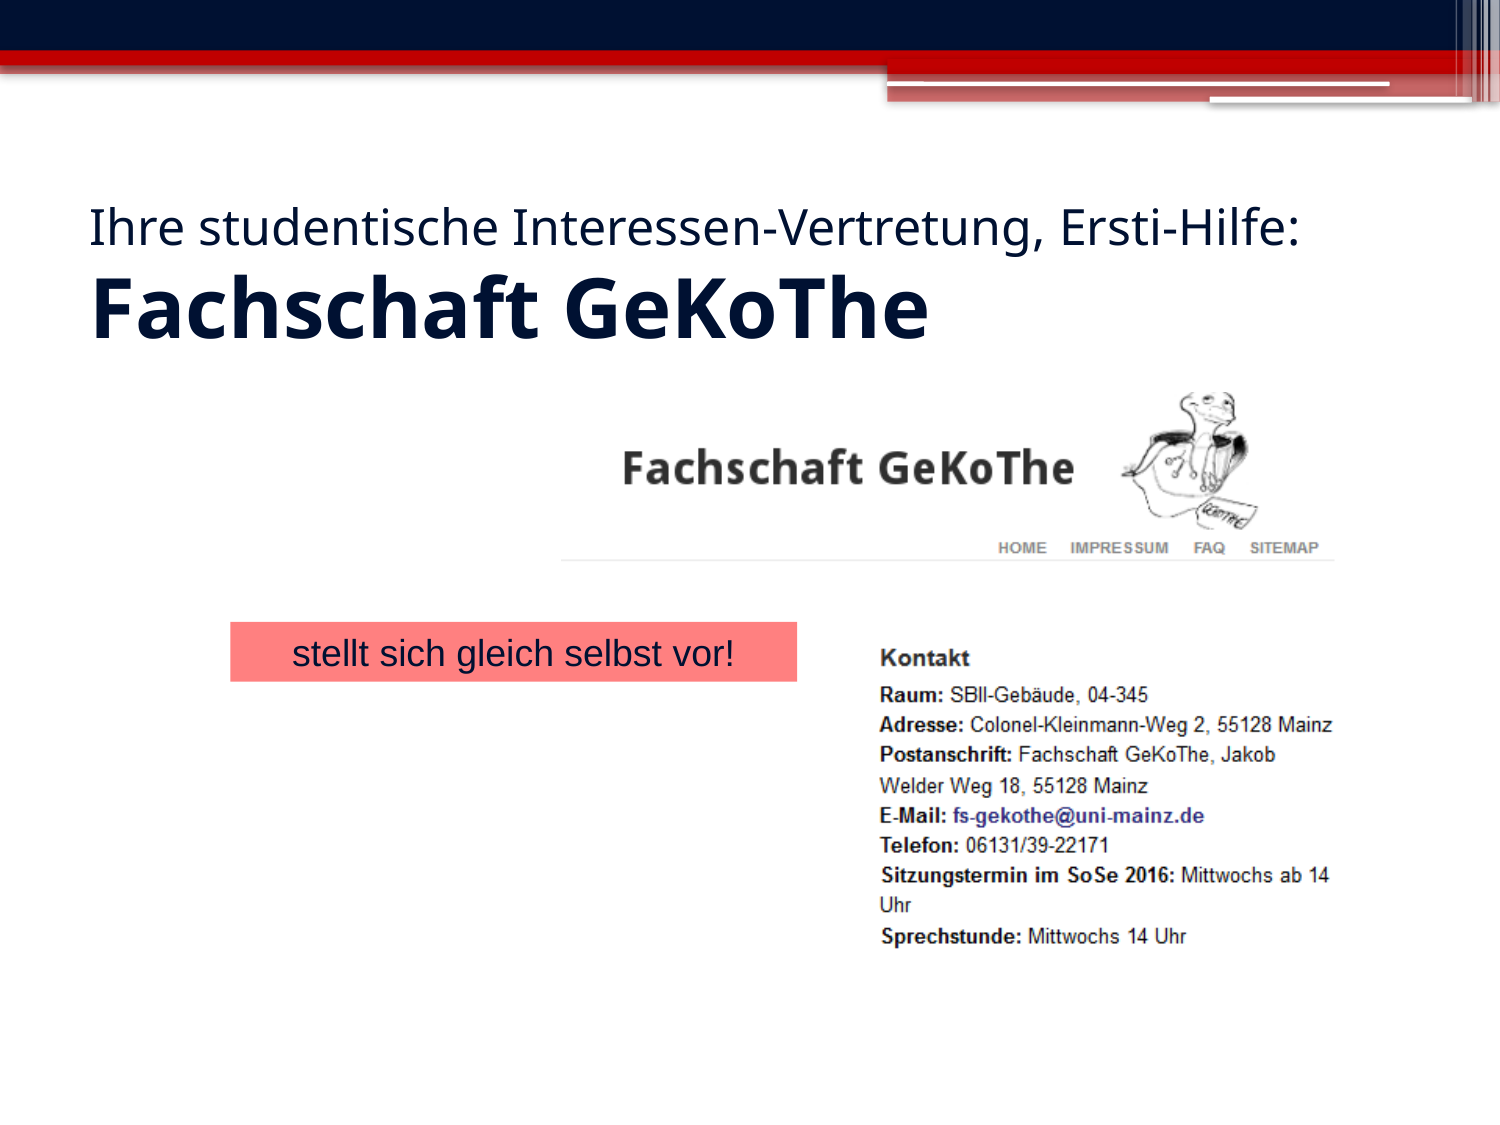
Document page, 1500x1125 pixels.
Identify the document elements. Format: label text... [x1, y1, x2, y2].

picture [560, 392, 1441, 972]
text_box stellt sich gleich selbst vor! [230, 621, 553, 682]
title Ihre studentische Interessen-Vertretung, Ersti-Hilfe: Fachschaft GeKoThe [75, 187, 1425, 363]
